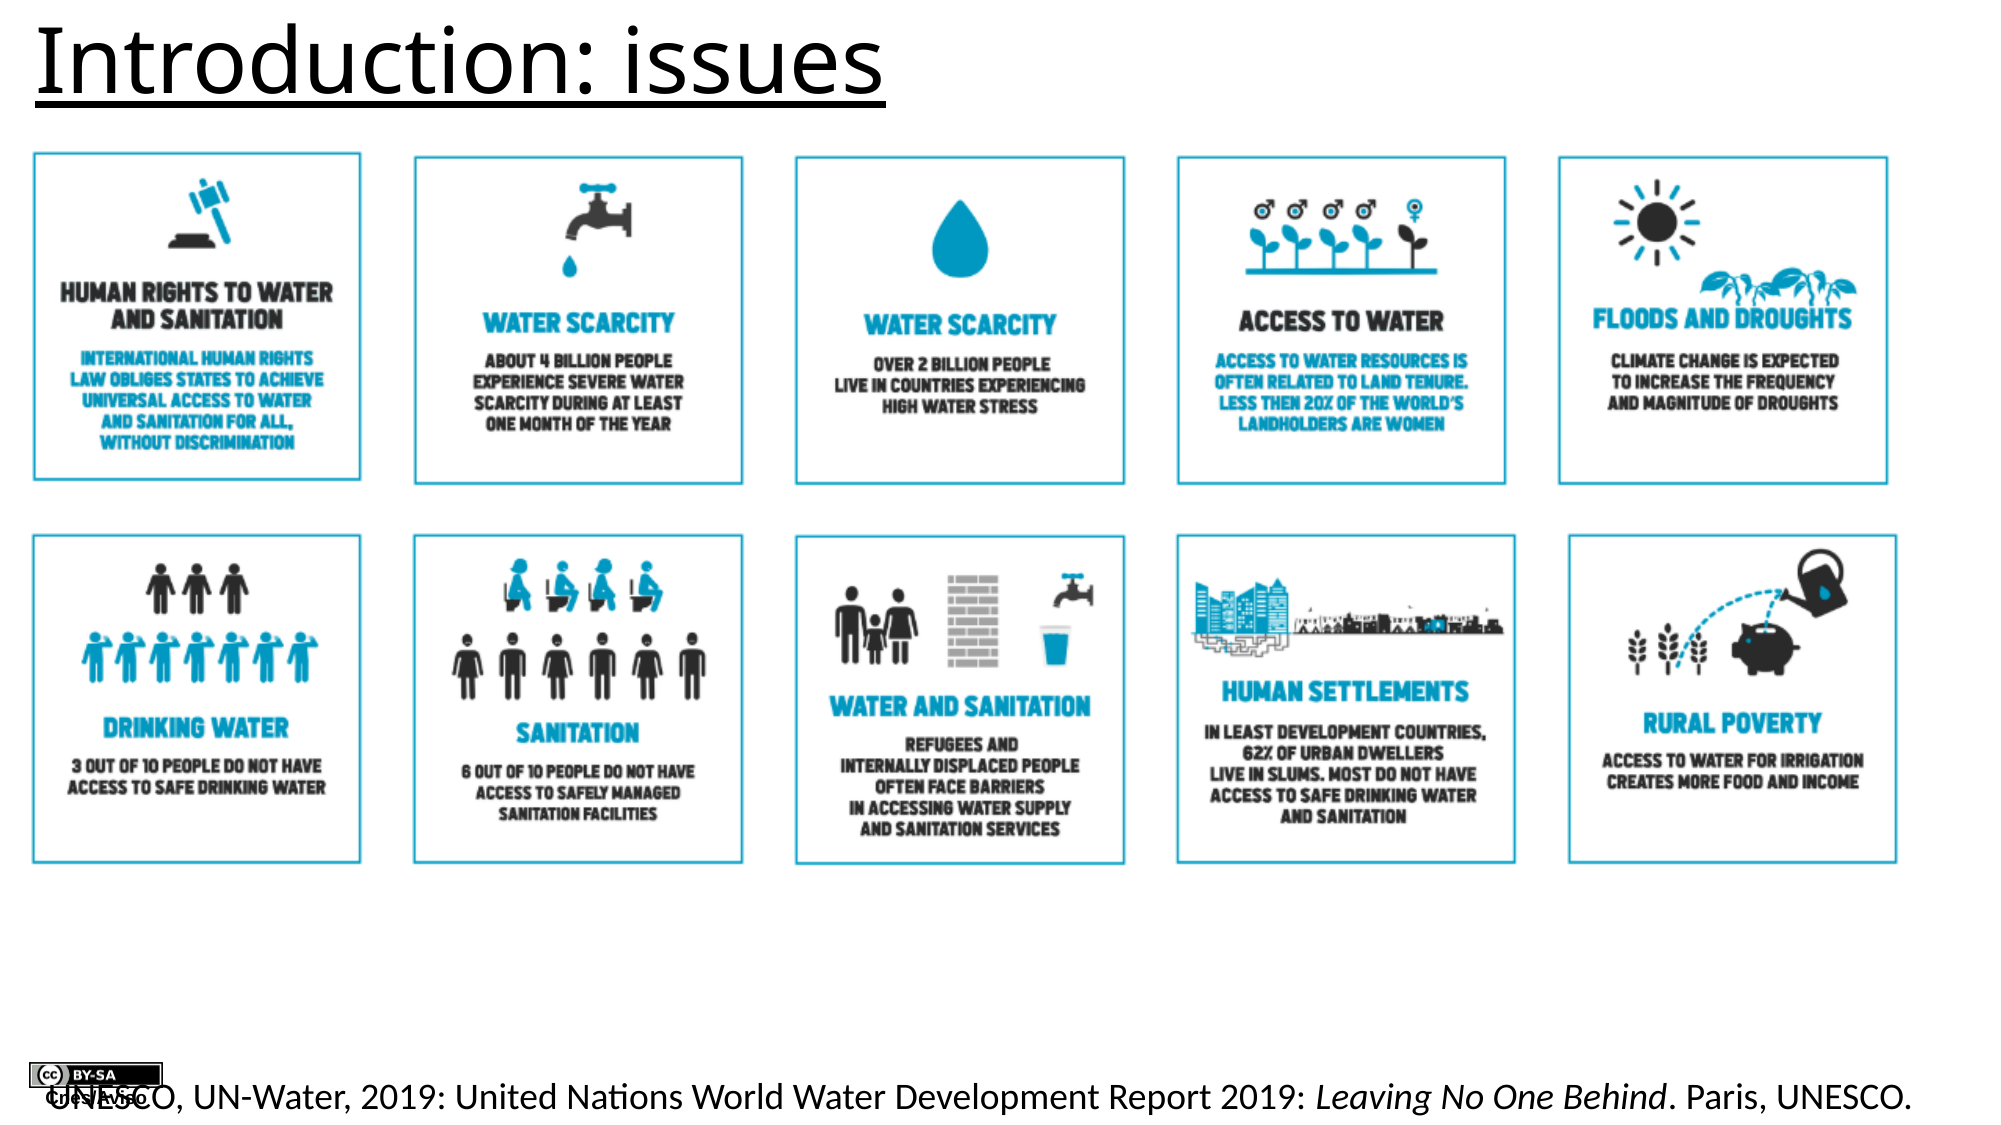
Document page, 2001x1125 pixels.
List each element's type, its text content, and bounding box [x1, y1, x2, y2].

picture [29, 1062, 163, 1088]
picture [1553, 151, 1894, 490]
picture [28, 147, 367, 486]
picture [1563, 529, 1903, 869]
text_box UNESCO, UN-Water, 2019: United Nations World Water Development Report 2019: Leaving No One Behind. Paris, UNESCO. [33, 1064, 1929, 1125]
title Introduction: issues [20, 22, 1977, 107]
picture [408, 529, 749, 869]
picture [27, 529, 367, 869]
picture [790, 151, 1131, 490]
picture [1171, 529, 1522, 869]
picture [1172, 151, 1512, 490]
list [409, 151, 749, 490]
picture [790, 530, 1131, 870]
